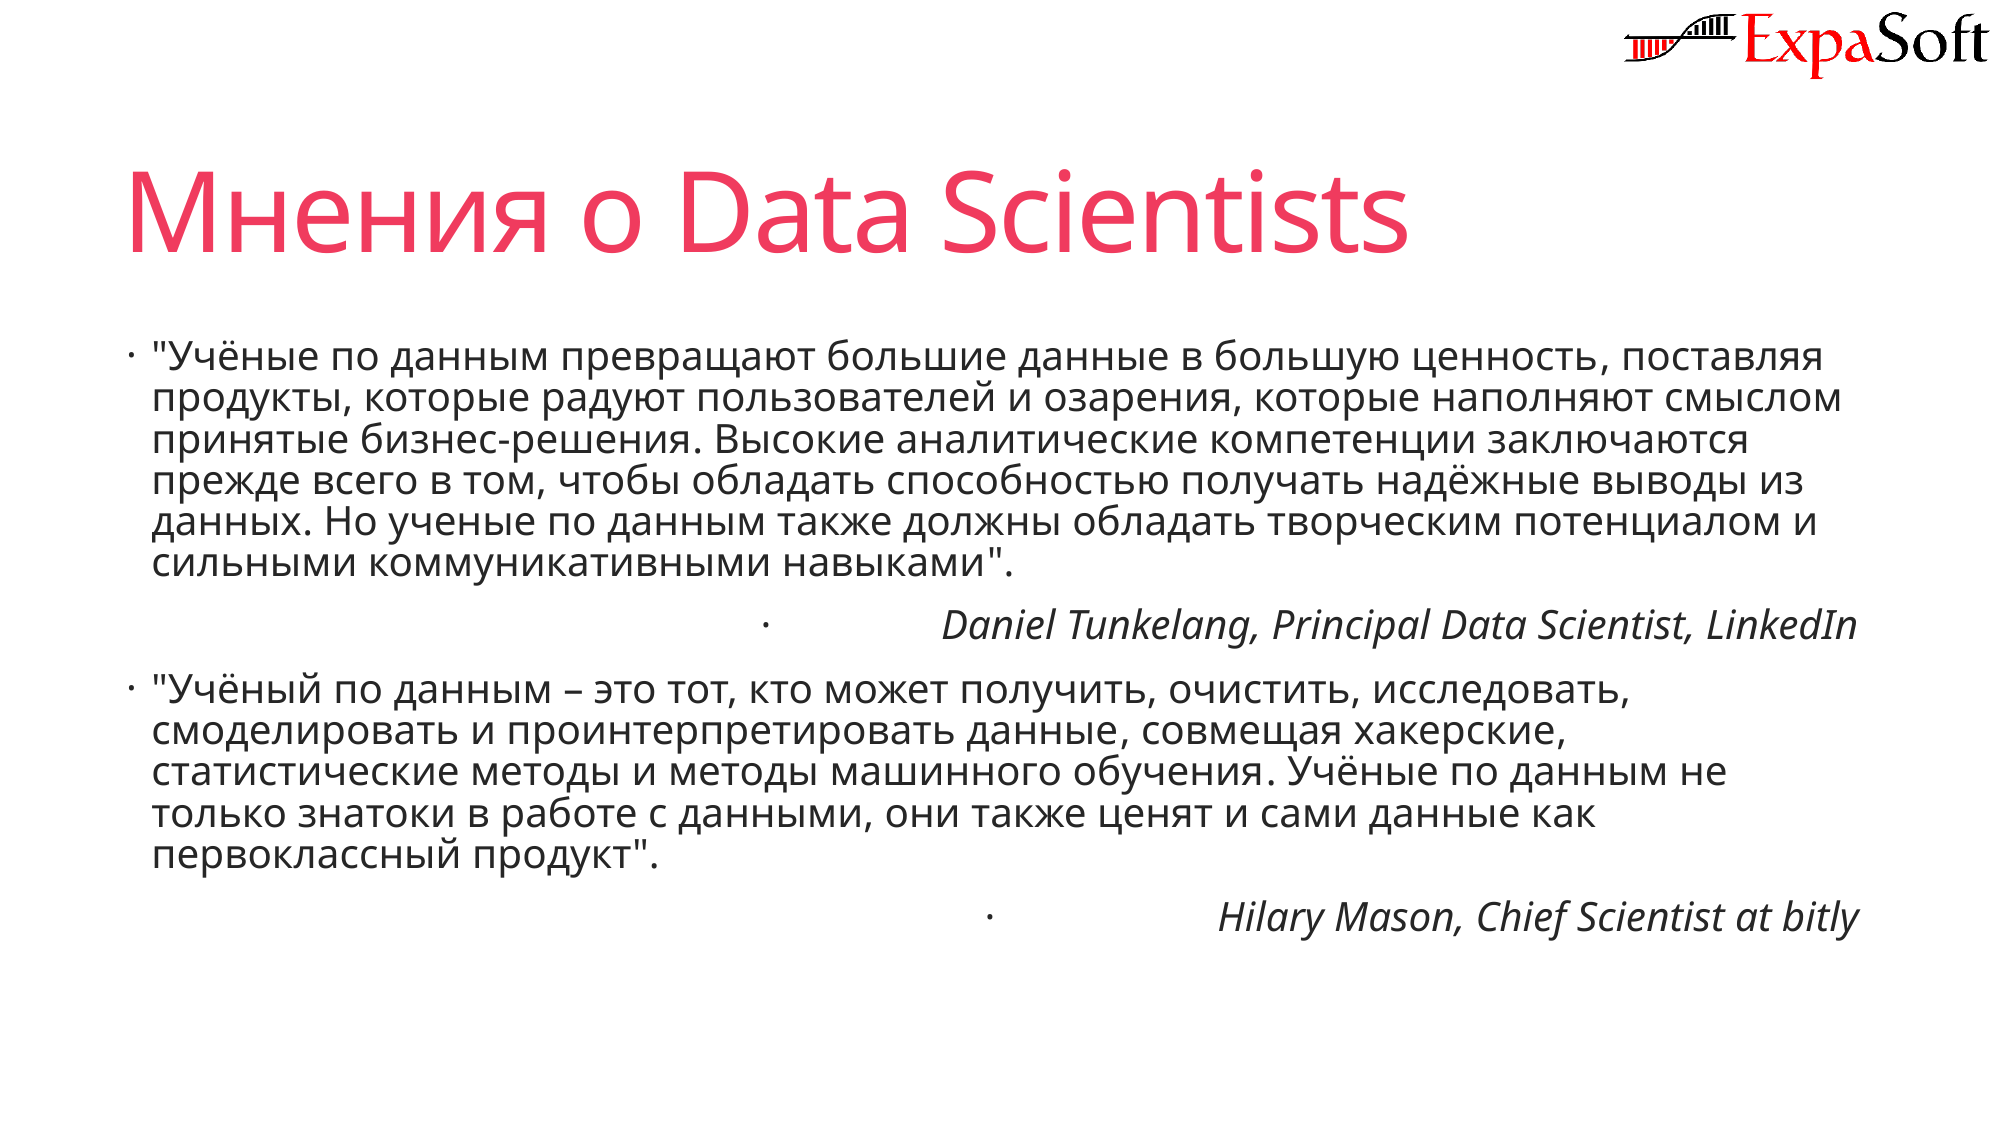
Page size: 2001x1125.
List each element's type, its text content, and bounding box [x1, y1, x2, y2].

list "Учёные по данным превращают большие данные в большую ценность, поставляя продукты, которые радуют пользователей и озарения, которые наполняют смыслом принятые бизнес-решения. Высокие аналитические компетенции заключаются прежде всего в том, чтобы обладать способностью получать надёжные выводы из данных. Но ученые по данным также должны обладать творческим потенциалом и сильными коммуникативными навыками". Daniel Tunkelang, Principal Data Scientist, LinkedIn "Учёный по данным – это тот, кто может получить, очистить, исследовать, смоделировать и проинтерпретировать данные, совмещая хакерские, статистические методы и методы машинного обучения. Учёные по данным не только знатоки в работе с данными, они также ценят и сами данные как первоклассный продукт". Hilary Mason, Chief Scientist at bitly [111, 329, 1876, 948]
title Мнения о Data Scientists [107, 81, 1875, 354]
picture [1623, 12, 1990, 80]
